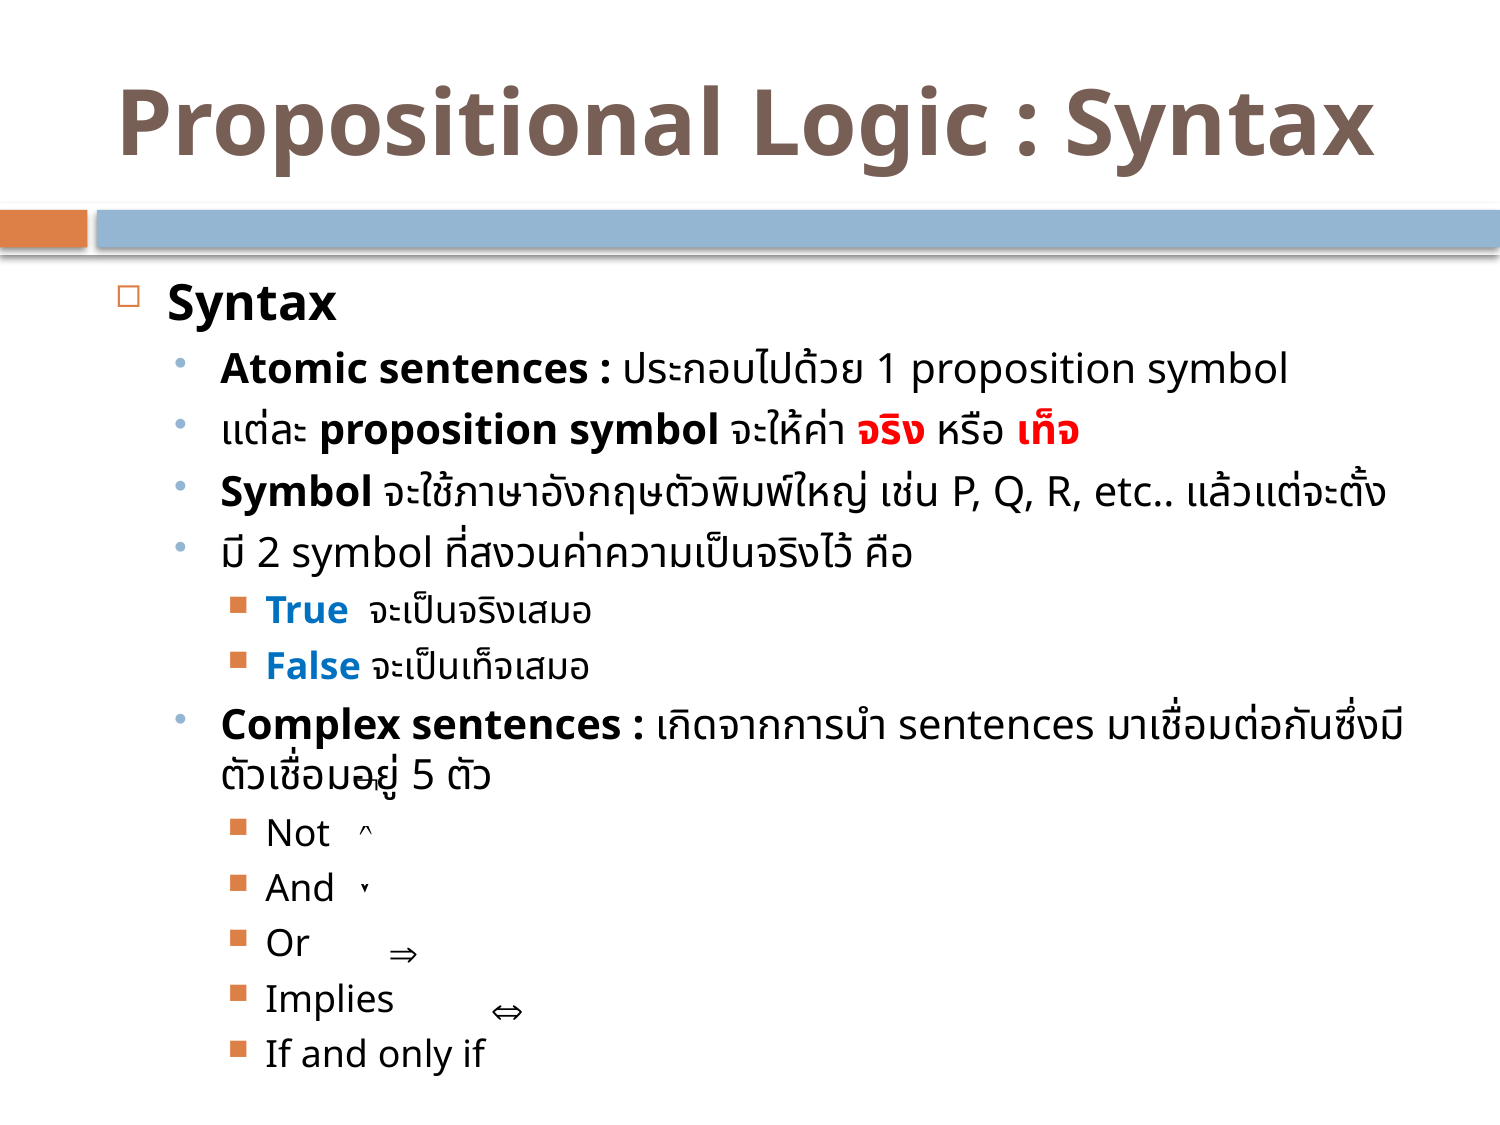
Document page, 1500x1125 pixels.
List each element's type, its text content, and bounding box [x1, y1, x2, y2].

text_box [348, 774, 392, 804]
list Syntax Atomic sentences : ประกอบไปด้วย 1 proposition symbol แต่ละ proposition symbol จะให้ค่า จริง หรือ เท็จ Symbol จะใช้ภาษาอังกฤษตัวพิมพ์ใหญ่ เช่น P, Q, R, etc.. แล้วแต่จะตั้ง มี 2 symbol ที่สงวนค่าความเป็นจริงไว้ คือ True จะเป็นจริงเสมอ False จะเป็นเท็จเสมอ Complex sentences : เกิดจากการนำ sentences มาเชื่อมต่อกันซึ่งมีตัวเชื่อมอยู่ 5 ตัว Not And Or Implies If and only if [100, 262, 1439, 1083]
title Propositional Logic : Syntax [100, 37, 1439, 201]
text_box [383, 937, 432, 976]
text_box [484, 995, 538, 1033]
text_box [352, 883, 390, 918]
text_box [352, 826, 390, 860]
